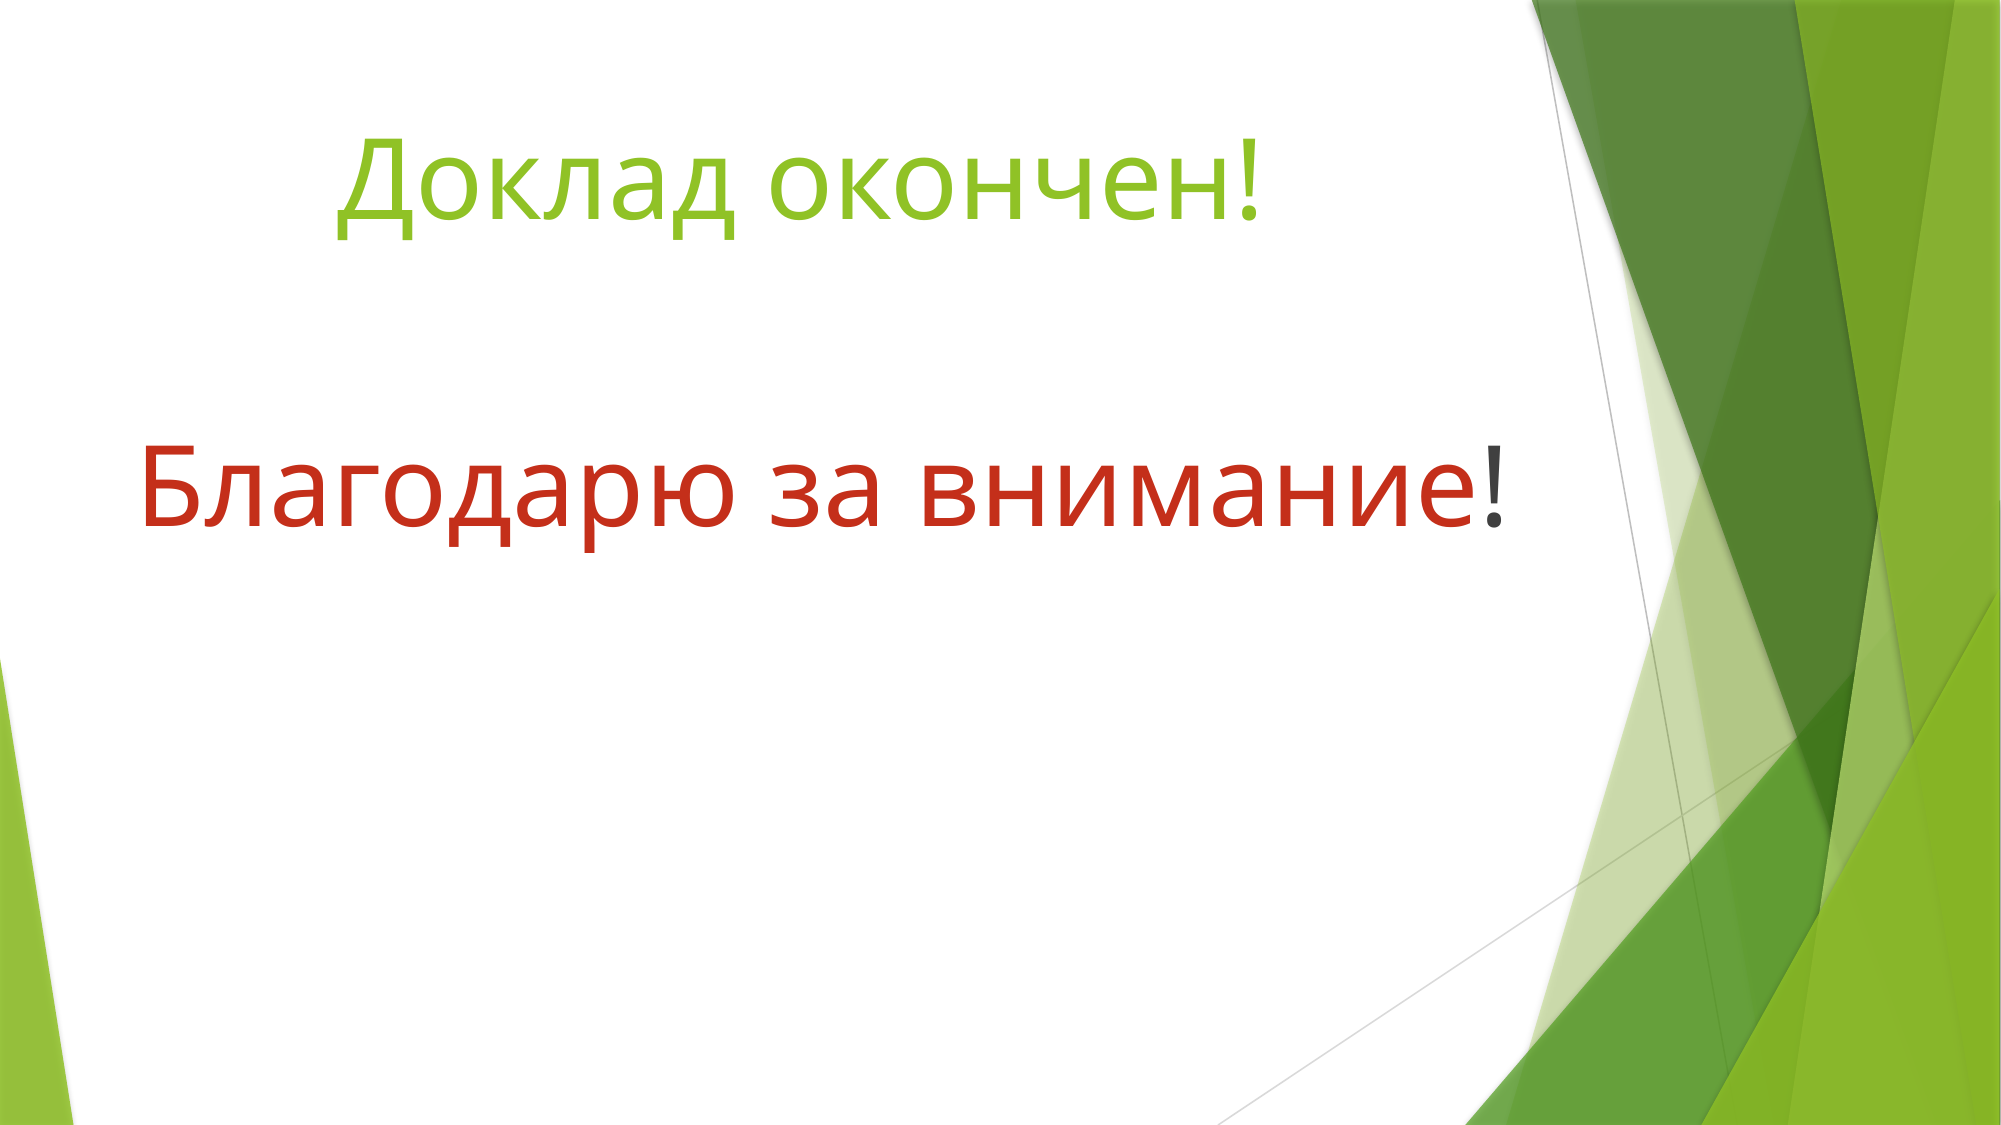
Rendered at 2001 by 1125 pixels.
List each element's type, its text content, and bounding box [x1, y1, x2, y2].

title Доклад окончен! [111, 99, 1522, 317]
list Благодарю за внимание! [111, 406, 1563, 809]
